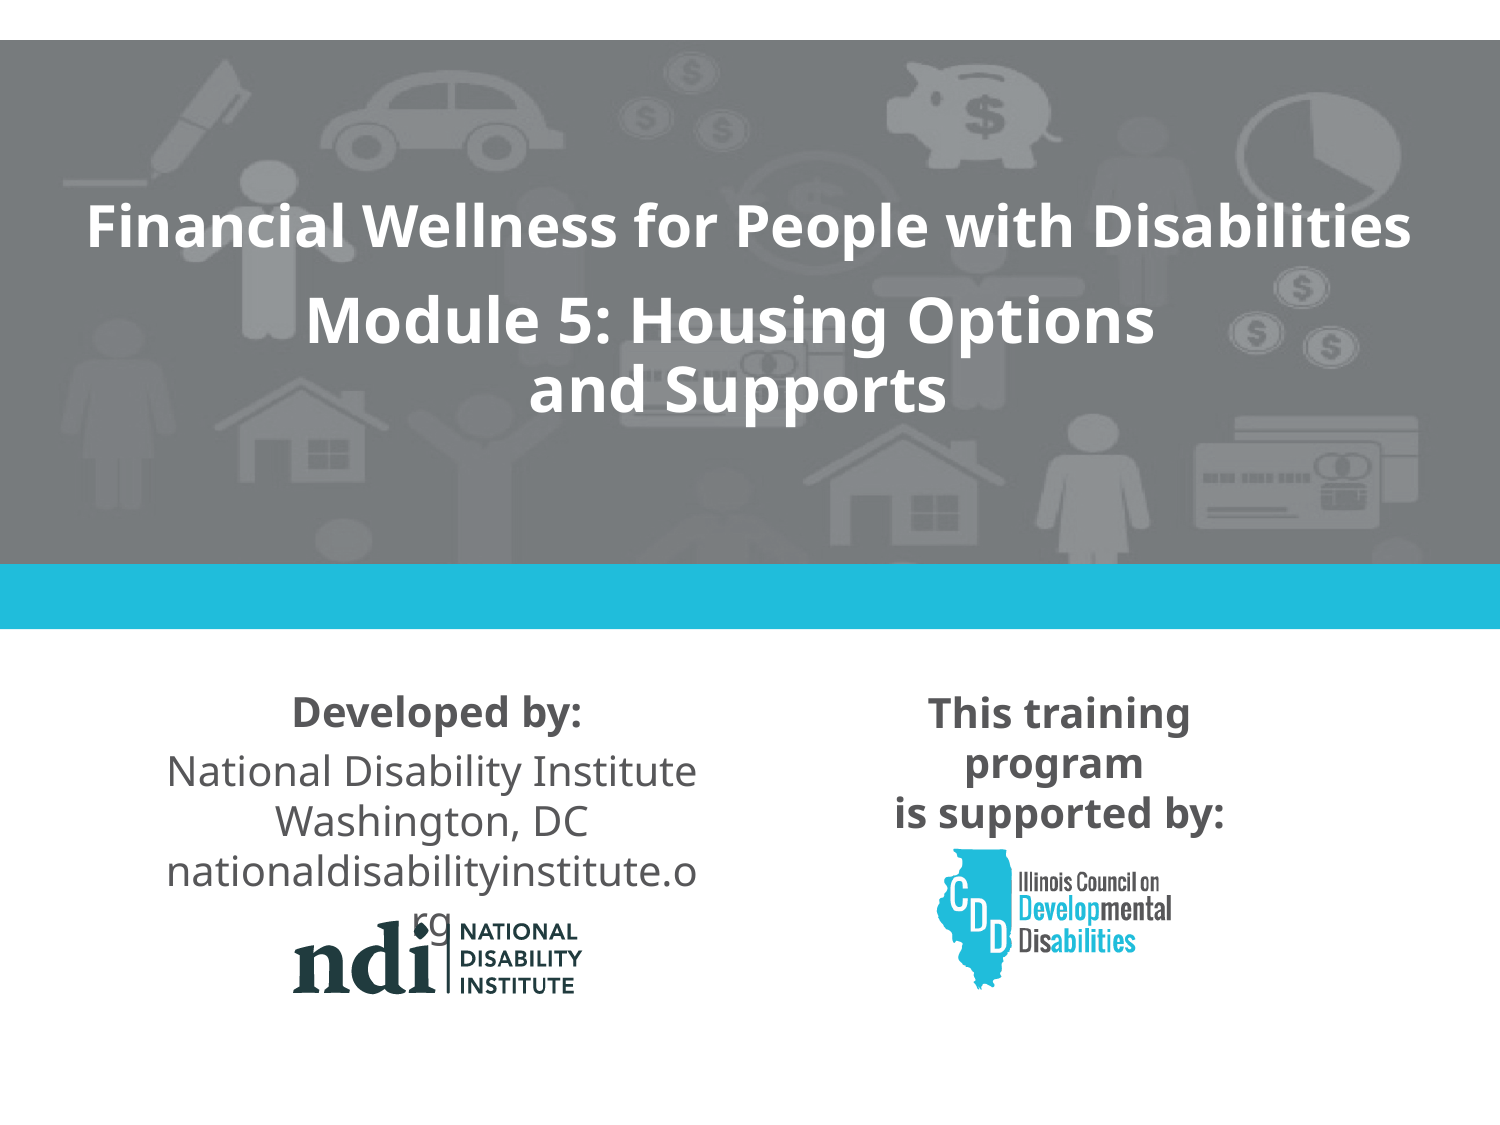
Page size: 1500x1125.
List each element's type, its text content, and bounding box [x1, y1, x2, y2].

picture [288, 917, 586, 997]
title Module 5: Housing Options and Supports [100, 281, 1378, 434]
picture [924, 839, 1196, 1002]
title Family Self-Sufficiency Program [0, 40, 1500, 564]
